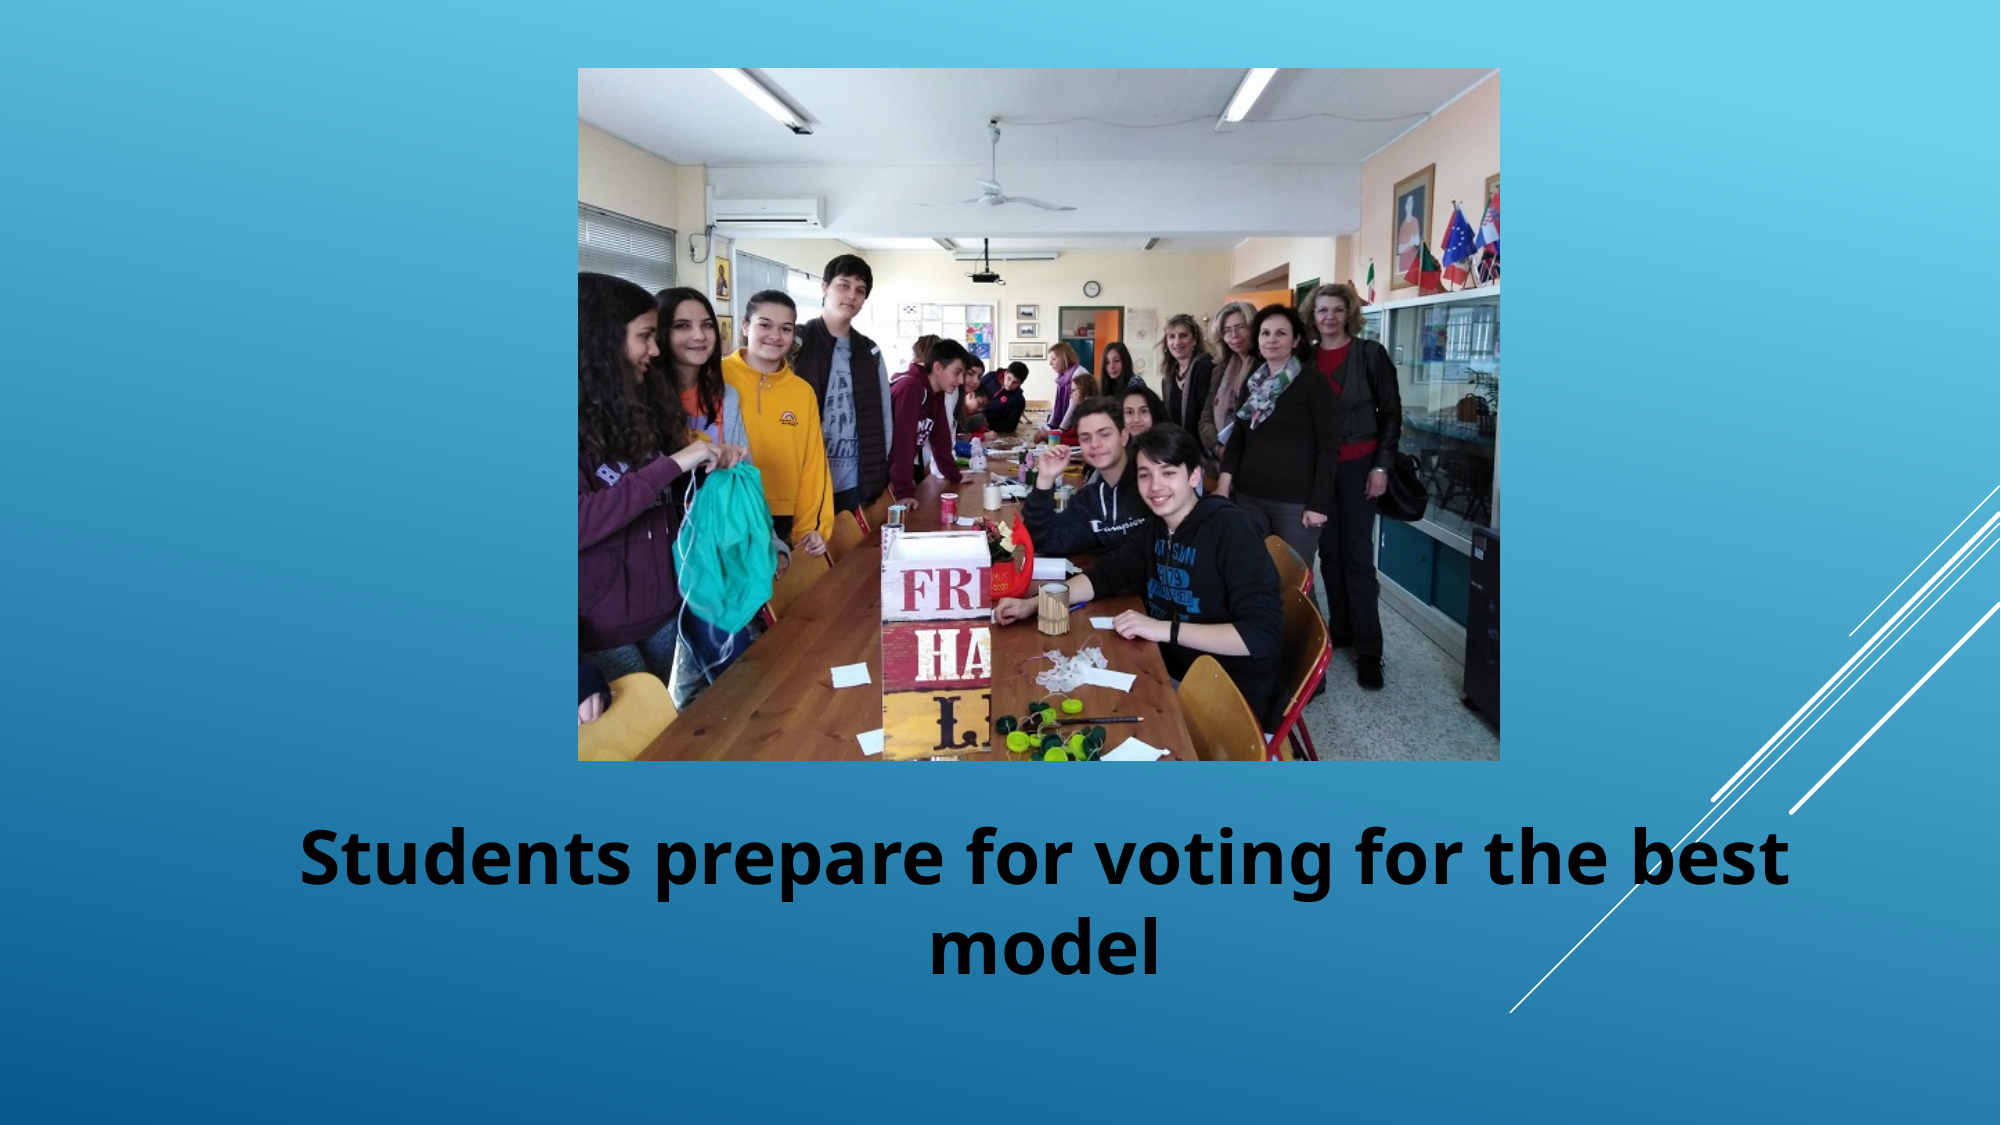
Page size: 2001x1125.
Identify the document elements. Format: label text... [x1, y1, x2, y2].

picture [578, 68, 1501, 761]
text_box Students prepare for voting for the best model [197, 802, 1894, 998]
